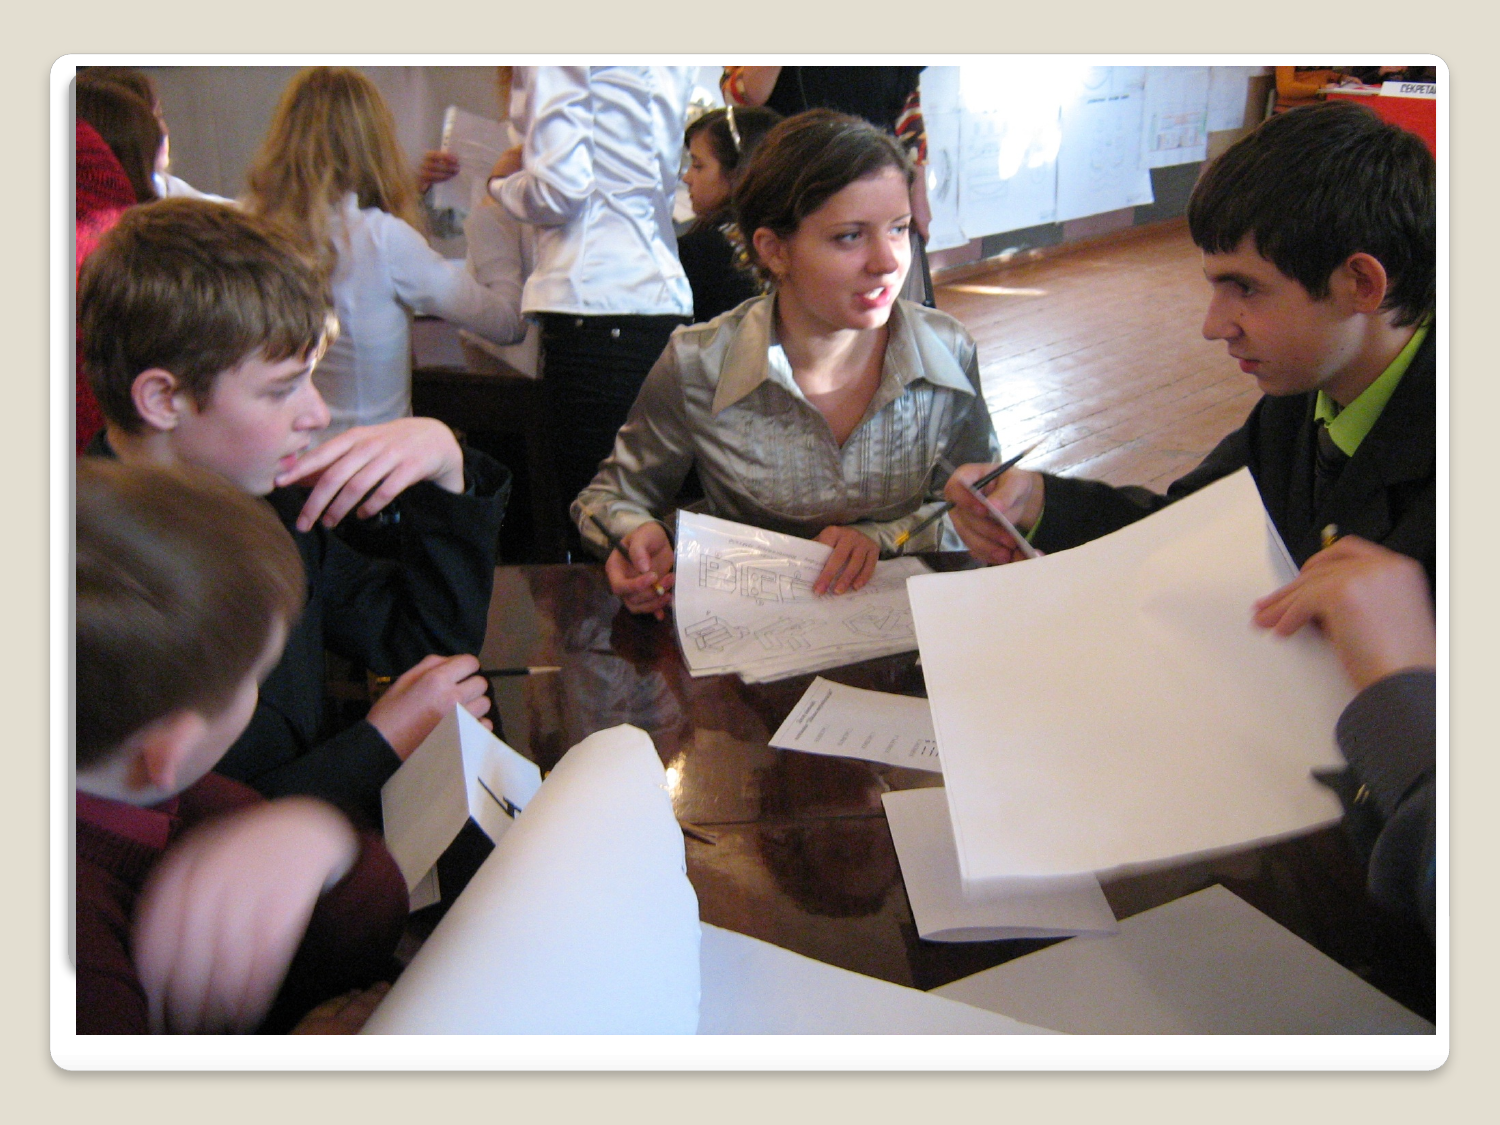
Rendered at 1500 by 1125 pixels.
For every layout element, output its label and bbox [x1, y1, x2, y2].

list [76, 66, 1436, 1036]
